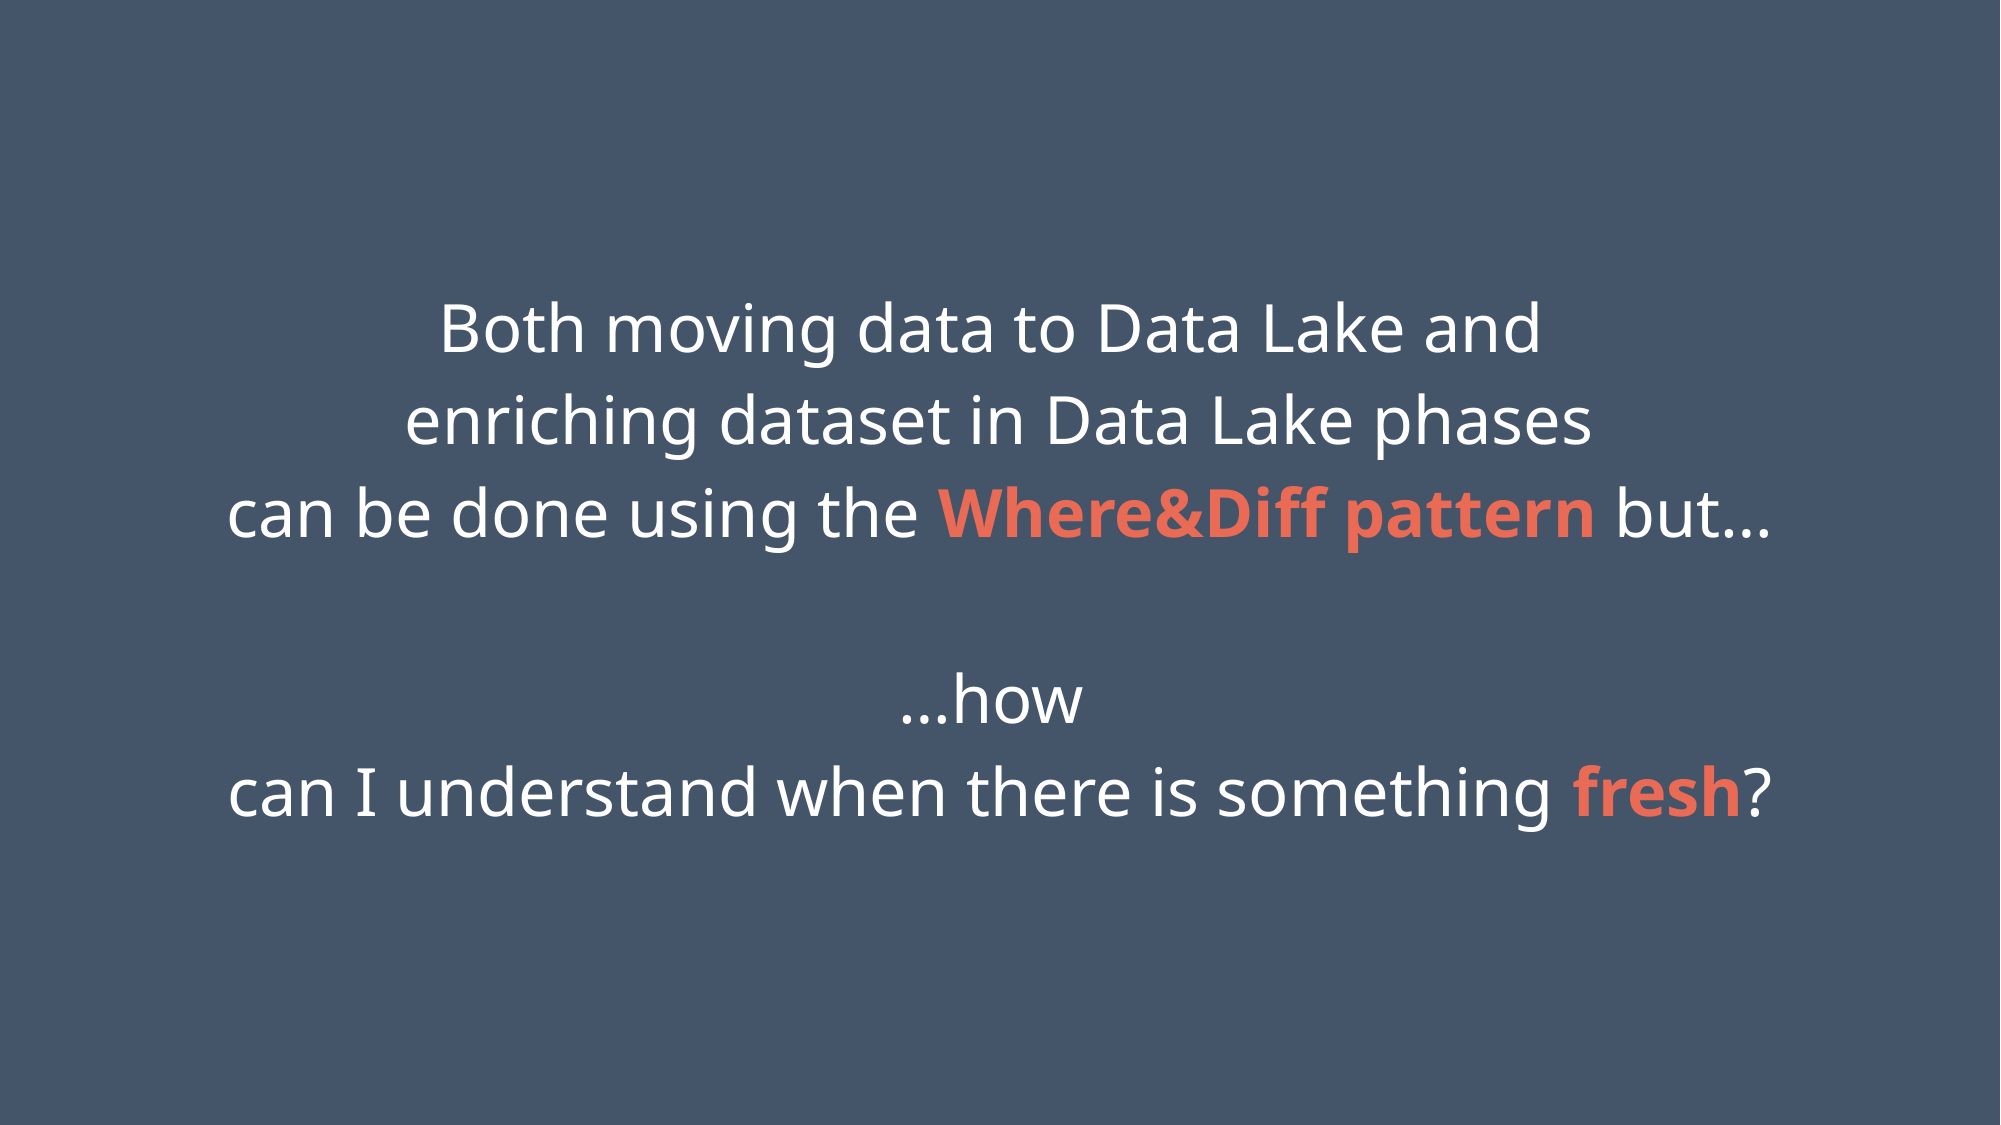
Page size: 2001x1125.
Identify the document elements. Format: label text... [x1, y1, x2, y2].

list Both moving data to Data Lake and enriching dataset in Data Lake phases can be done using the Where&Diff pattern but… …how can I understand when there is something fresh? [0, 0, 2000, 1125]
